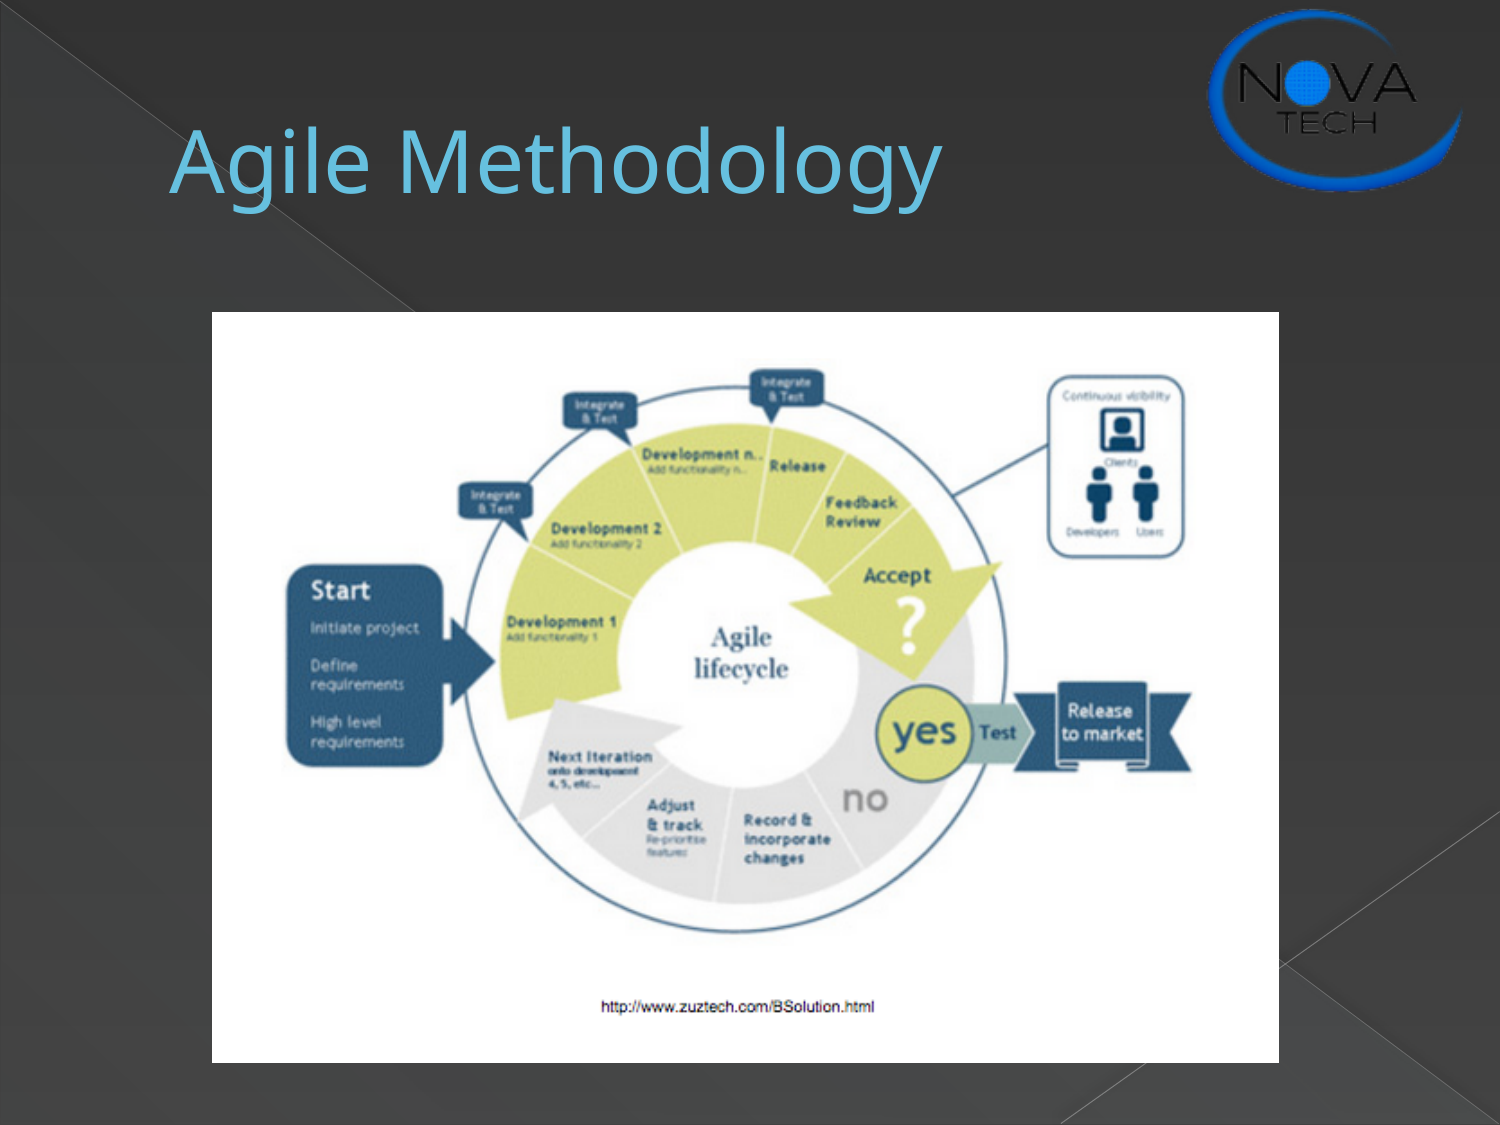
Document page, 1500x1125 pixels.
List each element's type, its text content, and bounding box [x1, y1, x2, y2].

picture [1162, 0, 1500, 234]
title Agile Methodology [75, 43, 1425, 274]
picture [212, 312, 1280, 1063]
